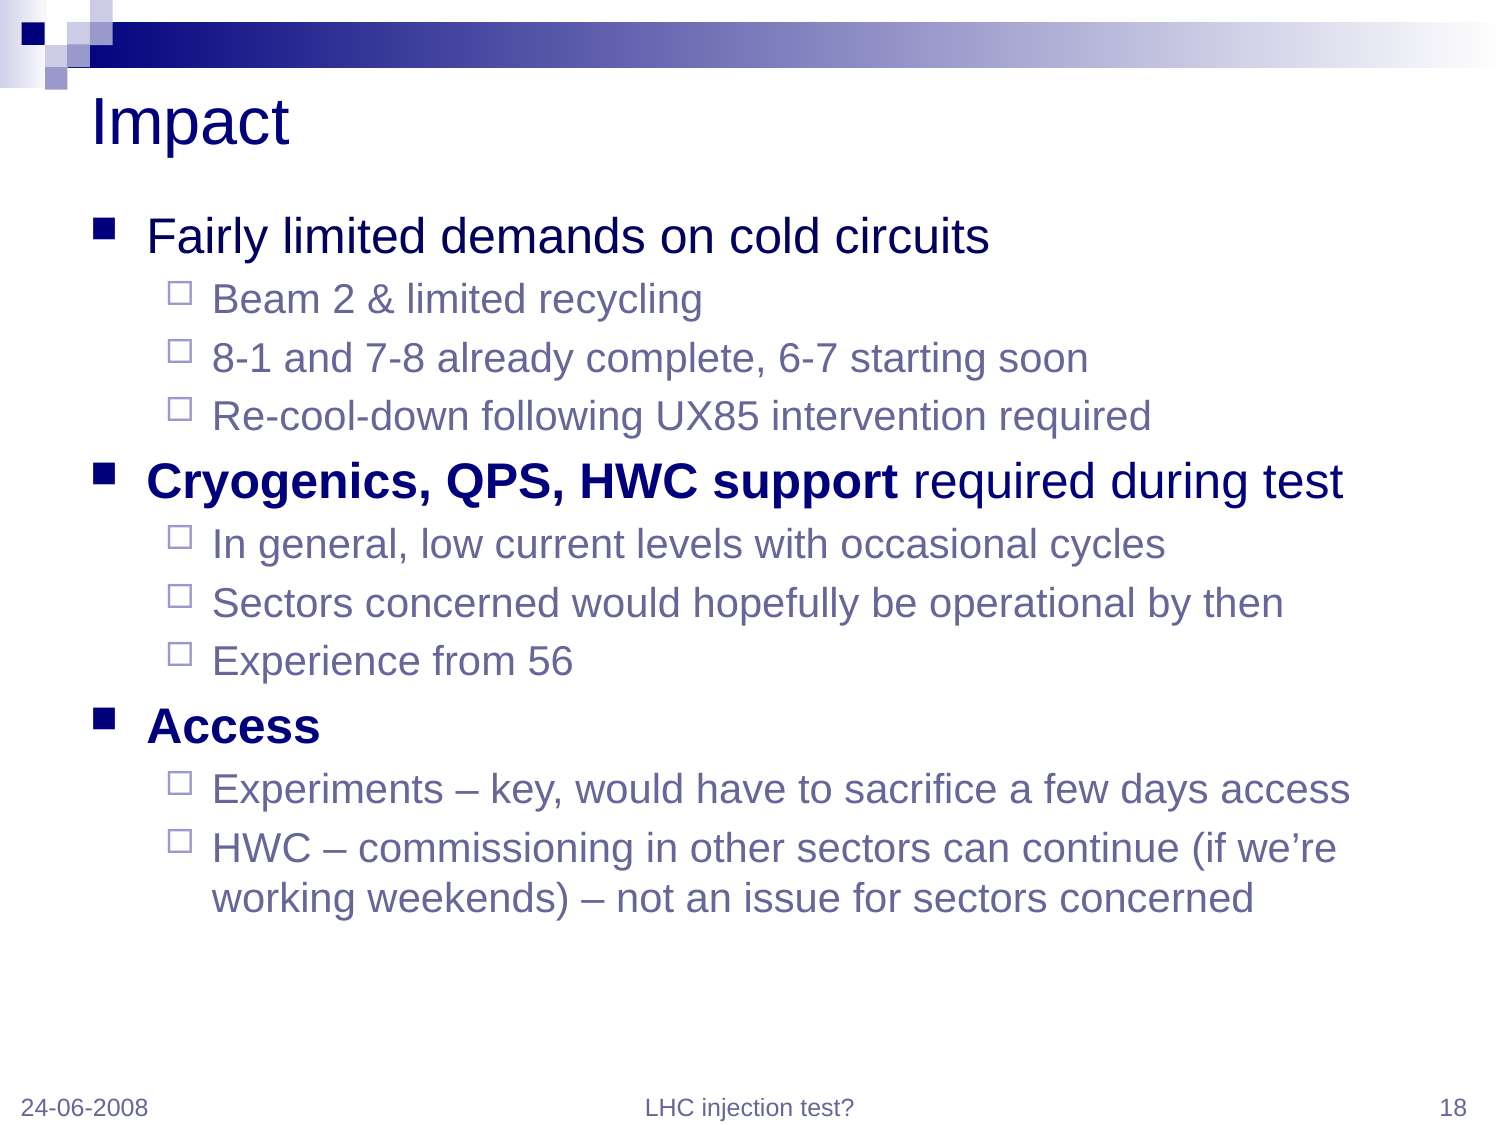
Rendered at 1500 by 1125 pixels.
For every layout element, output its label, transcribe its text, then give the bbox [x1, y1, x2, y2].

footer LHC injection test? [512, 1087, 988, 1125]
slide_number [5, 1085, 356, 1125]
list Fairly limited demands on cold circuits Beam 2 & limited recycling 8-1 and 7-8 already complete, 6-7 starting soon Re-cool-down following UX85 intervention required Cryogenics, QPS, HWC support required during test In general, low current levels with occasional cycles Sectors concerned would hopefully be operational by then Experience from 56 Access Experiments – key, would have to sacrifice a few days access HWC – commissioning in other sectors can continue (if we’re working weekends) – not an issue for sectors concerned [74, 196, 1426, 1036]
slide_number 18 [1131, 1087, 1483, 1125]
title Impact [74, 74, 1426, 162]
